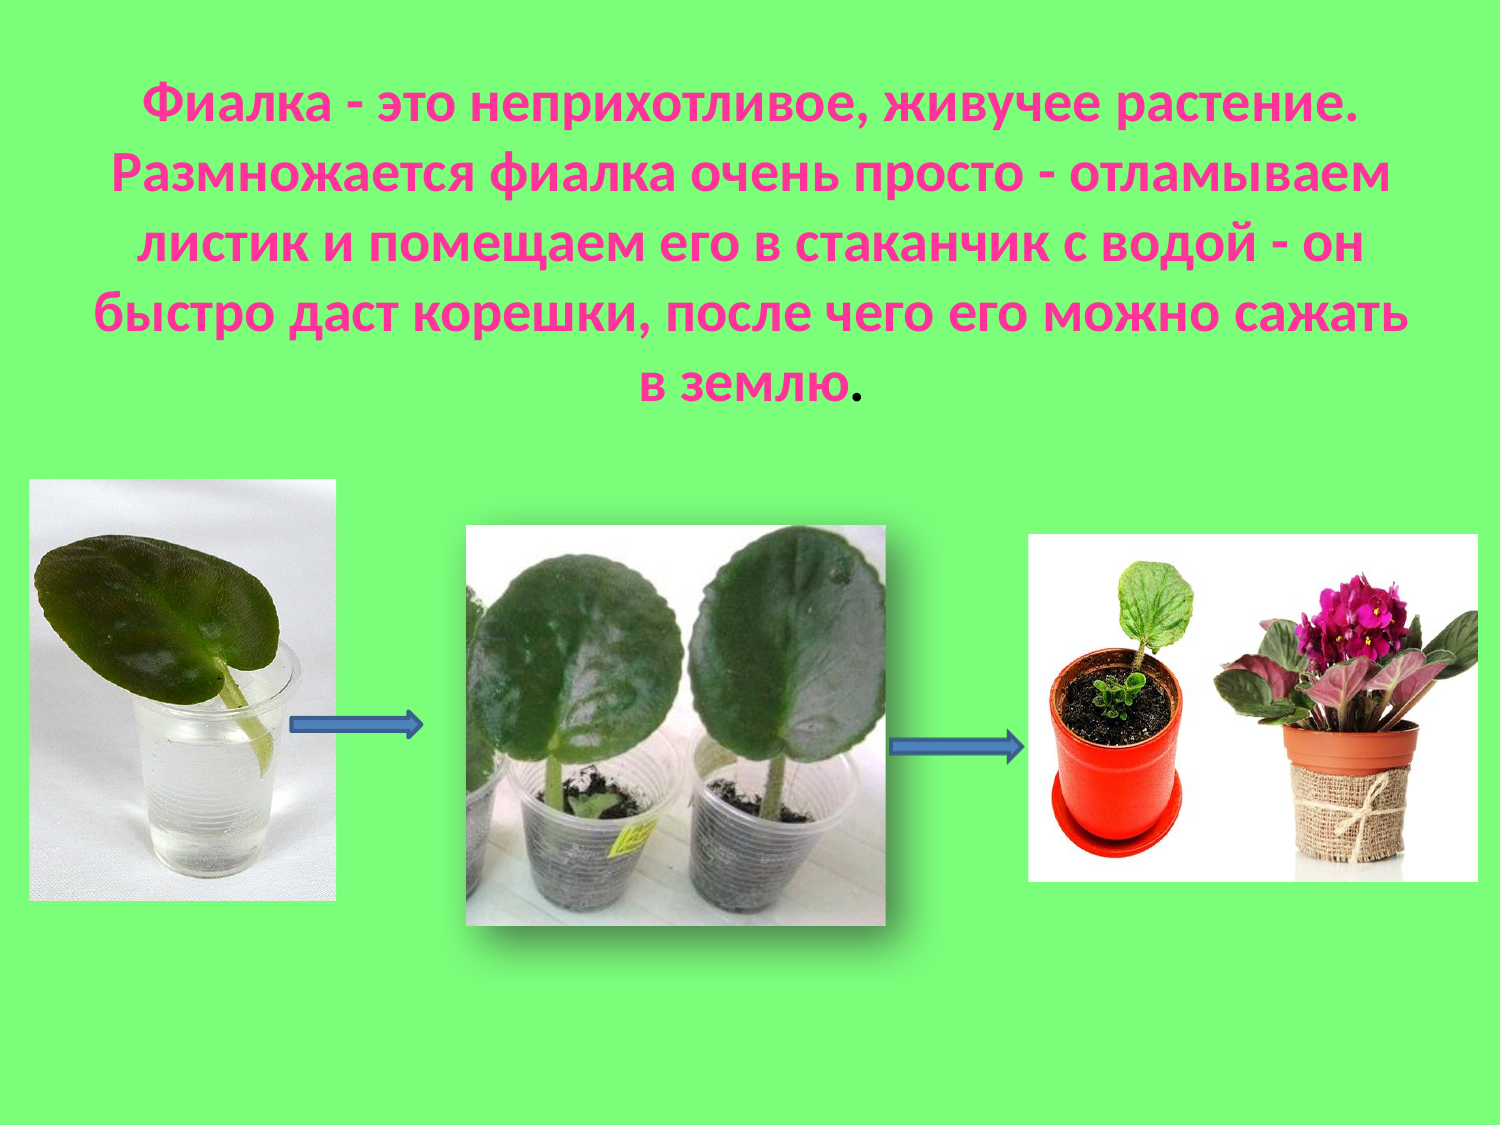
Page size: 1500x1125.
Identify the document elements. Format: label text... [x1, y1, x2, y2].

picture [1028, 534, 1479, 883]
picture [465, 525, 886, 926]
picture [889, 728, 1025, 765]
picture [29, 479, 337, 901]
text_box [341, 709, 424, 740]
title Фиалка - это неприхотливое, живучее растение. Размножается фиалка очень просто - отламываем листик и помещаем его в стаканчик с водой - он быстро даст корешки, после чего его можно сажать в землю. [76, 101, 1427, 445]
